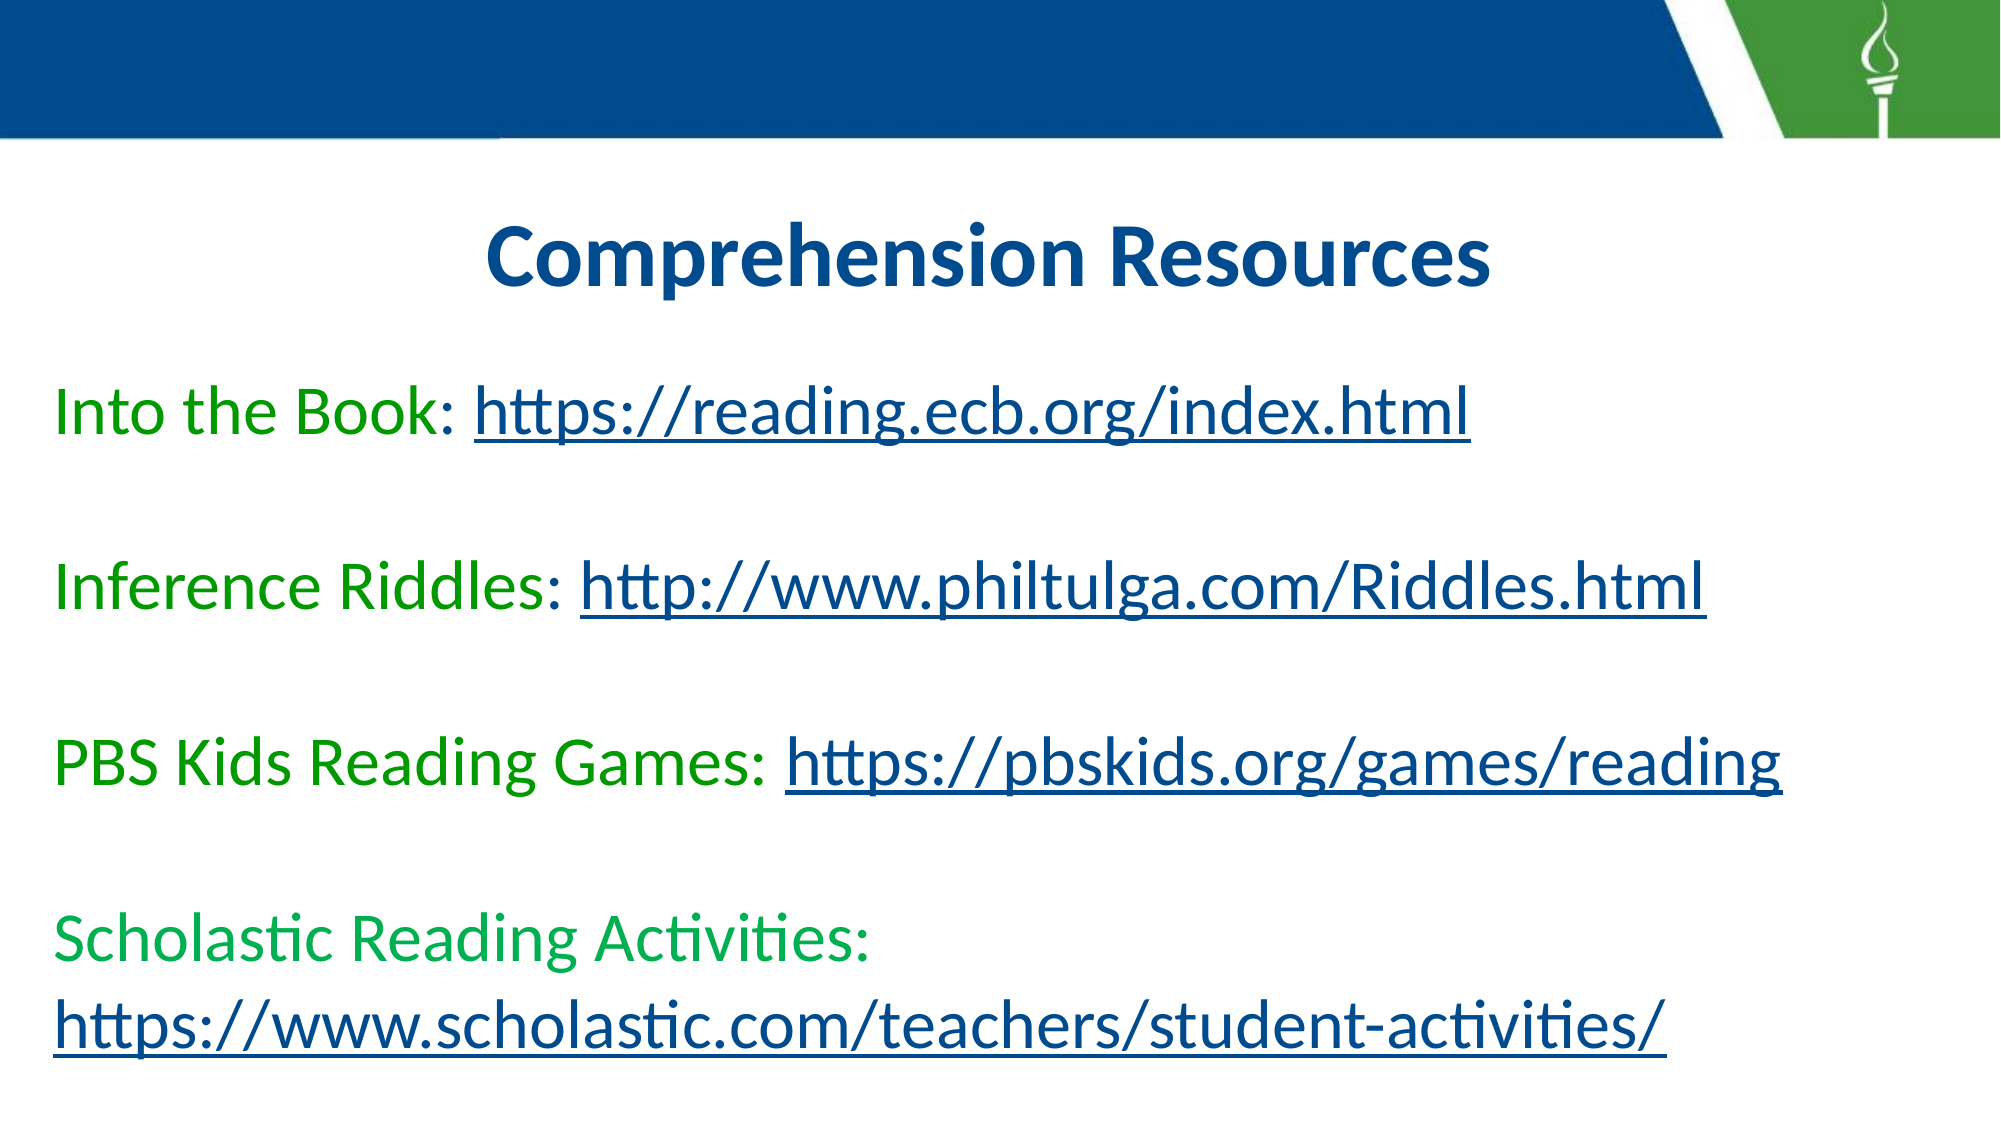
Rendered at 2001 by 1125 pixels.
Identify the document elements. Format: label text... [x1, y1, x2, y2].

picture [0, 0, 2001, 1125]
list Into the Book: https://reading.ecb.org/index.html Inference Riddles: http://www.philtulga.com/Riddles.html PBS Kids Reading Games: https://pbskids.org/games/reading Scholastic Reading Activities: https://www.scholastic.com/teachers/student-activities/ [33, 354, 2000, 1087]
title Comprehension Resources [62, 162, 1938, 338]
